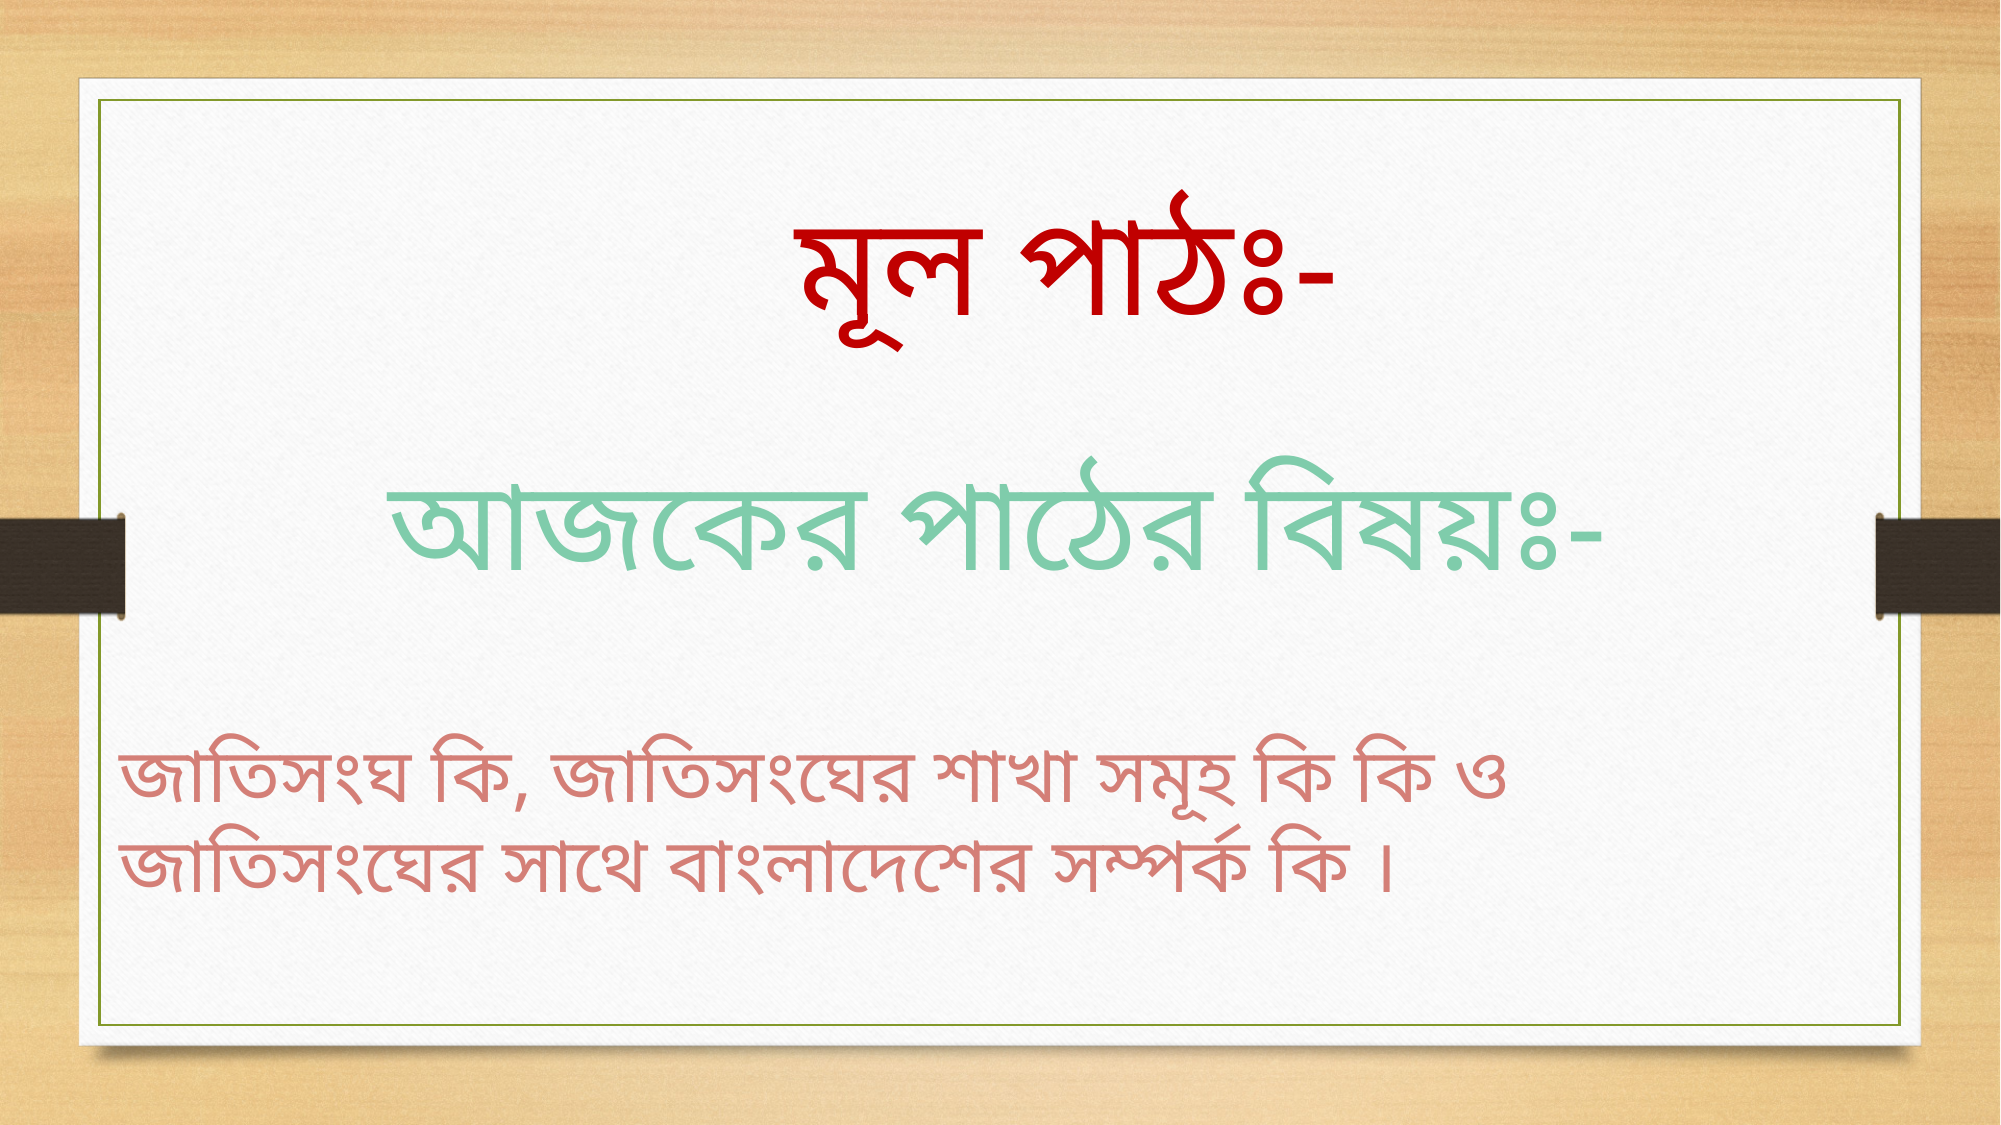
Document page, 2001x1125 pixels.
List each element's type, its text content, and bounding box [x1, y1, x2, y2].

text_box আজকের পাঠের বিষয়ঃ- [120, 438, 1907, 603]
text_box জাতিসংঘ কি, জাতিসংঘের শাখা সমূহ কি কি ও জাতিসংঘের সাথে বাংলাদেশের সম্পর্ক কি । [104, 720, 1907, 916]
text_box মূল পাঠঃ- [445, 170, 1689, 351]
picture [0, 0, 2001, 1125]
